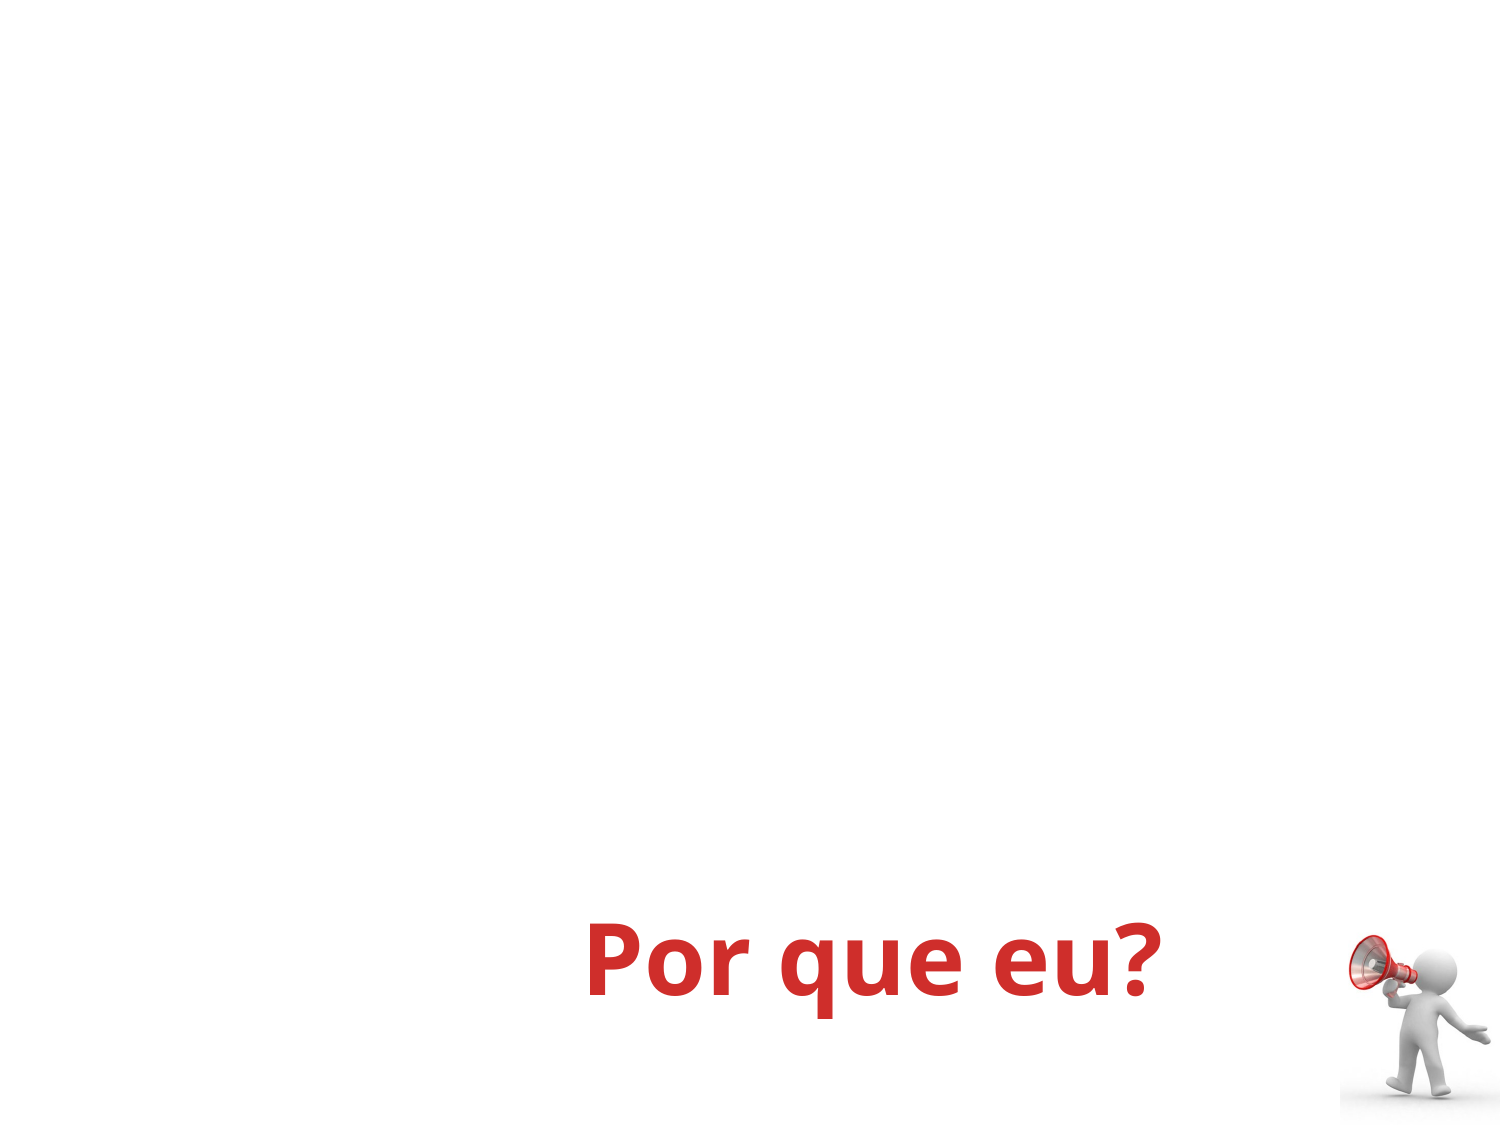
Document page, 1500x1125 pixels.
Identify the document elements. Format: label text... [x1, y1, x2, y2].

text_box Por que eu? [194, 887, 1500, 1125]
picture [1340, 923, 1500, 1125]
